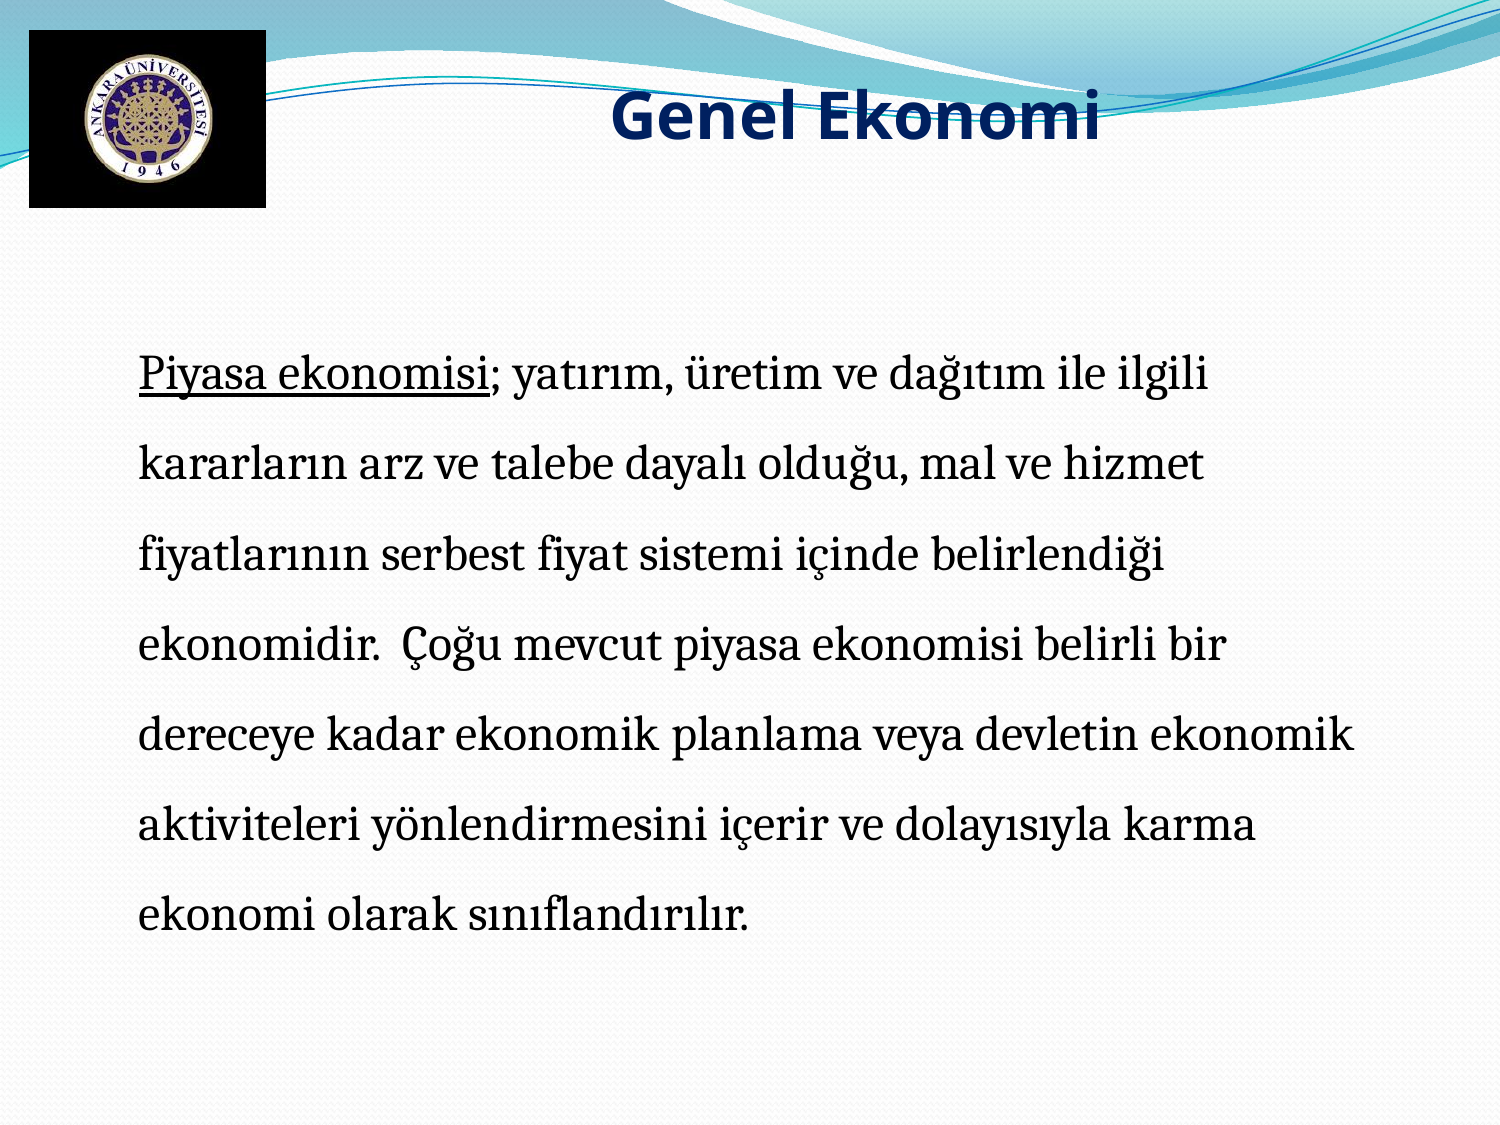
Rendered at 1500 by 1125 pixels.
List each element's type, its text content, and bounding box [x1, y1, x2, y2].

text_box Genel Ekonomi [348, 66, 1365, 161]
picture [29, 30, 266, 208]
text_box Piyasa ekonomisi; yatırım, üretim ve dağıtım ile ilgili kararların arz ve talebe dayalı olduğu, mal ve hizmet fiyatlarının serbest fiyat sistemi içinde belirlendiği ekonomidir. Çoğu mevcut piyasa ekonomisi belirli bir dereceye kadar ekonomik planlama veya devletin ekonomik aktiviteleri yönlendirmesini içerir ve dolayısıyla karma ekonomi olarak sınıflandırılır. [123, 302, 1388, 948]
